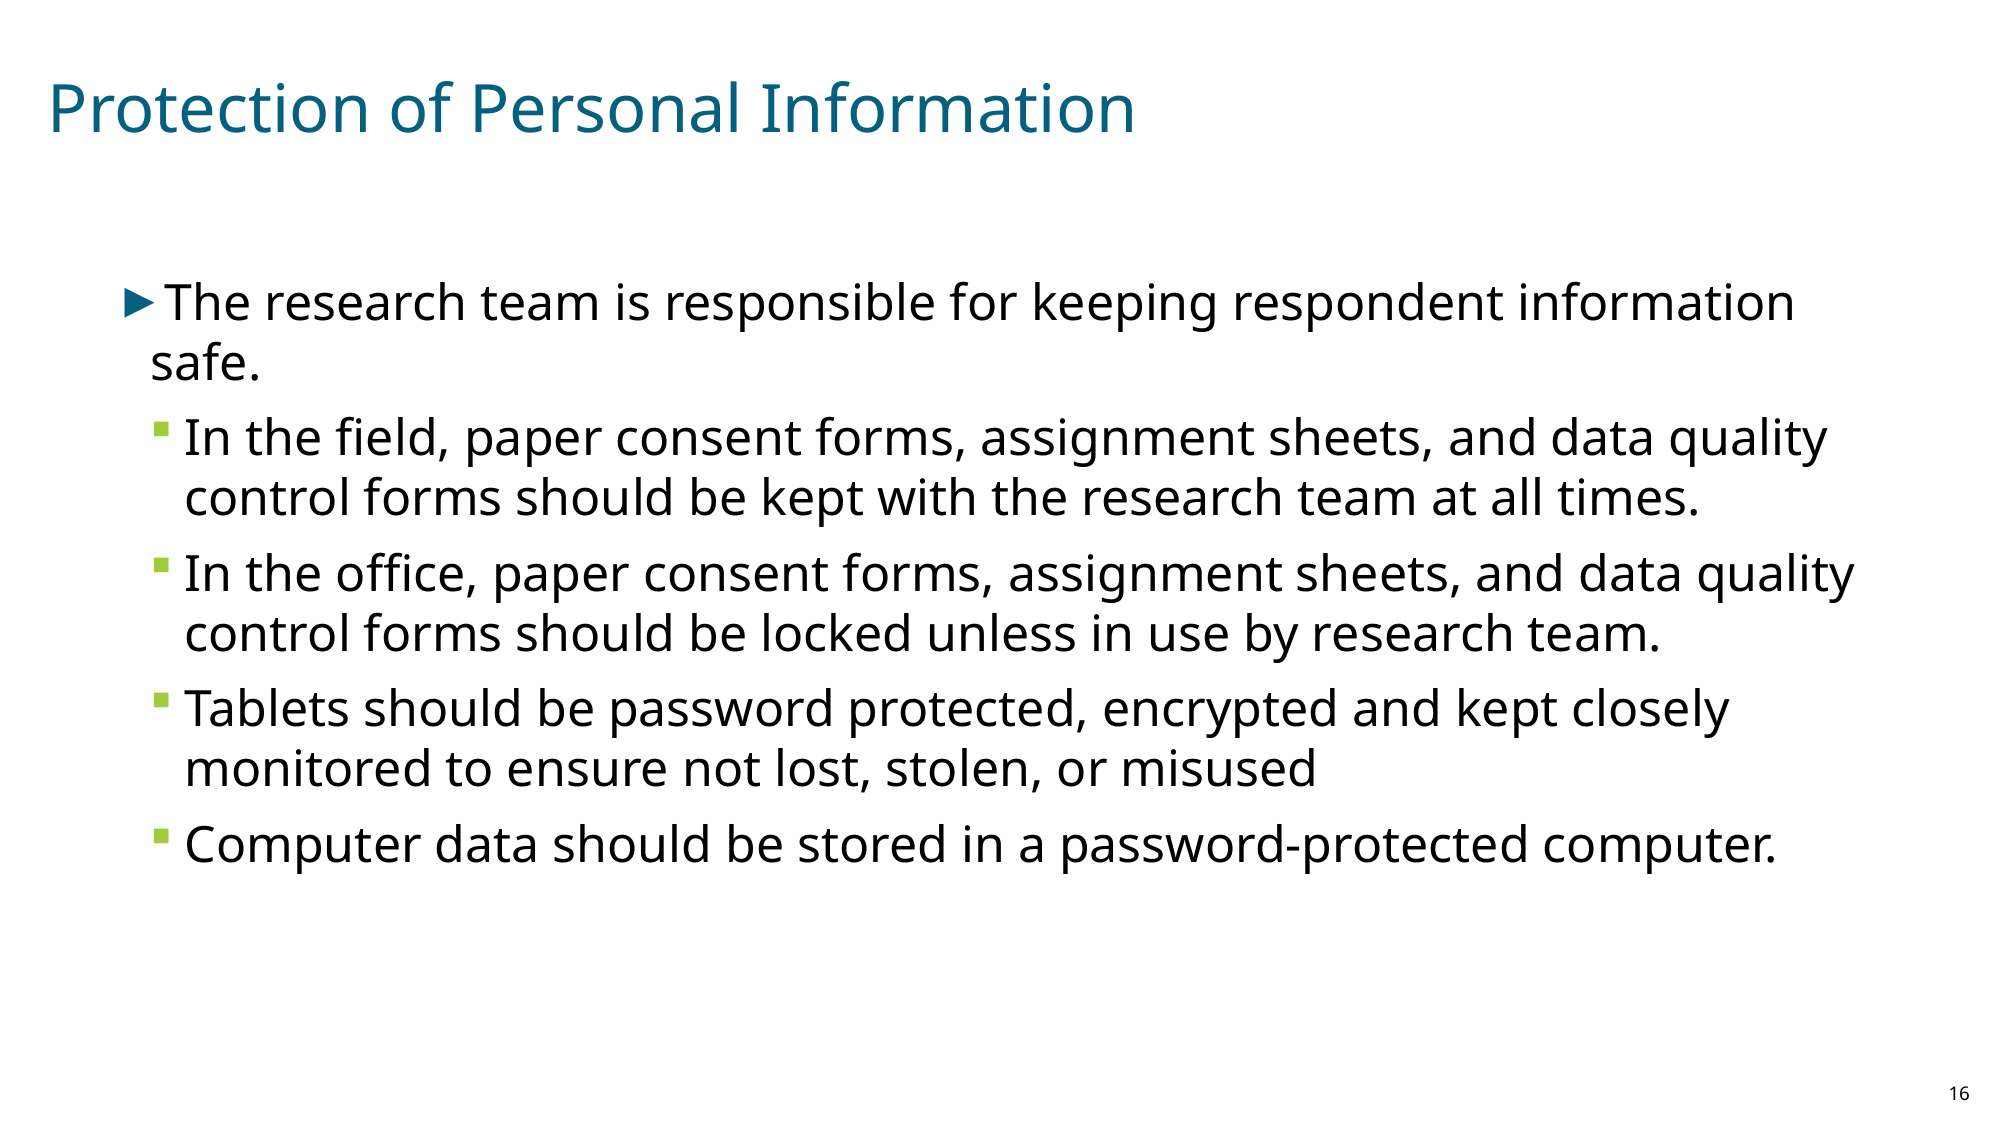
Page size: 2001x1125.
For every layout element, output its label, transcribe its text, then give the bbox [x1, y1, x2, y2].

list The research team is responsible for keeping respondent information safe. In the field, paper consent forms, assignment sheets, and data quality control forms should be kept with the research team at all times. In the office, paper consent forms, assignment sheets, and data quality control forms should be locked unless in use by research team. Tablets should be password protected, encrypted and kept closely monitored to ensure not lost, stolen, or misused Computer data should be stored in a password-protected computer. [99, 262, 1905, 1005]
title Protection of Personal Information [32, 11, 1971, 200]
